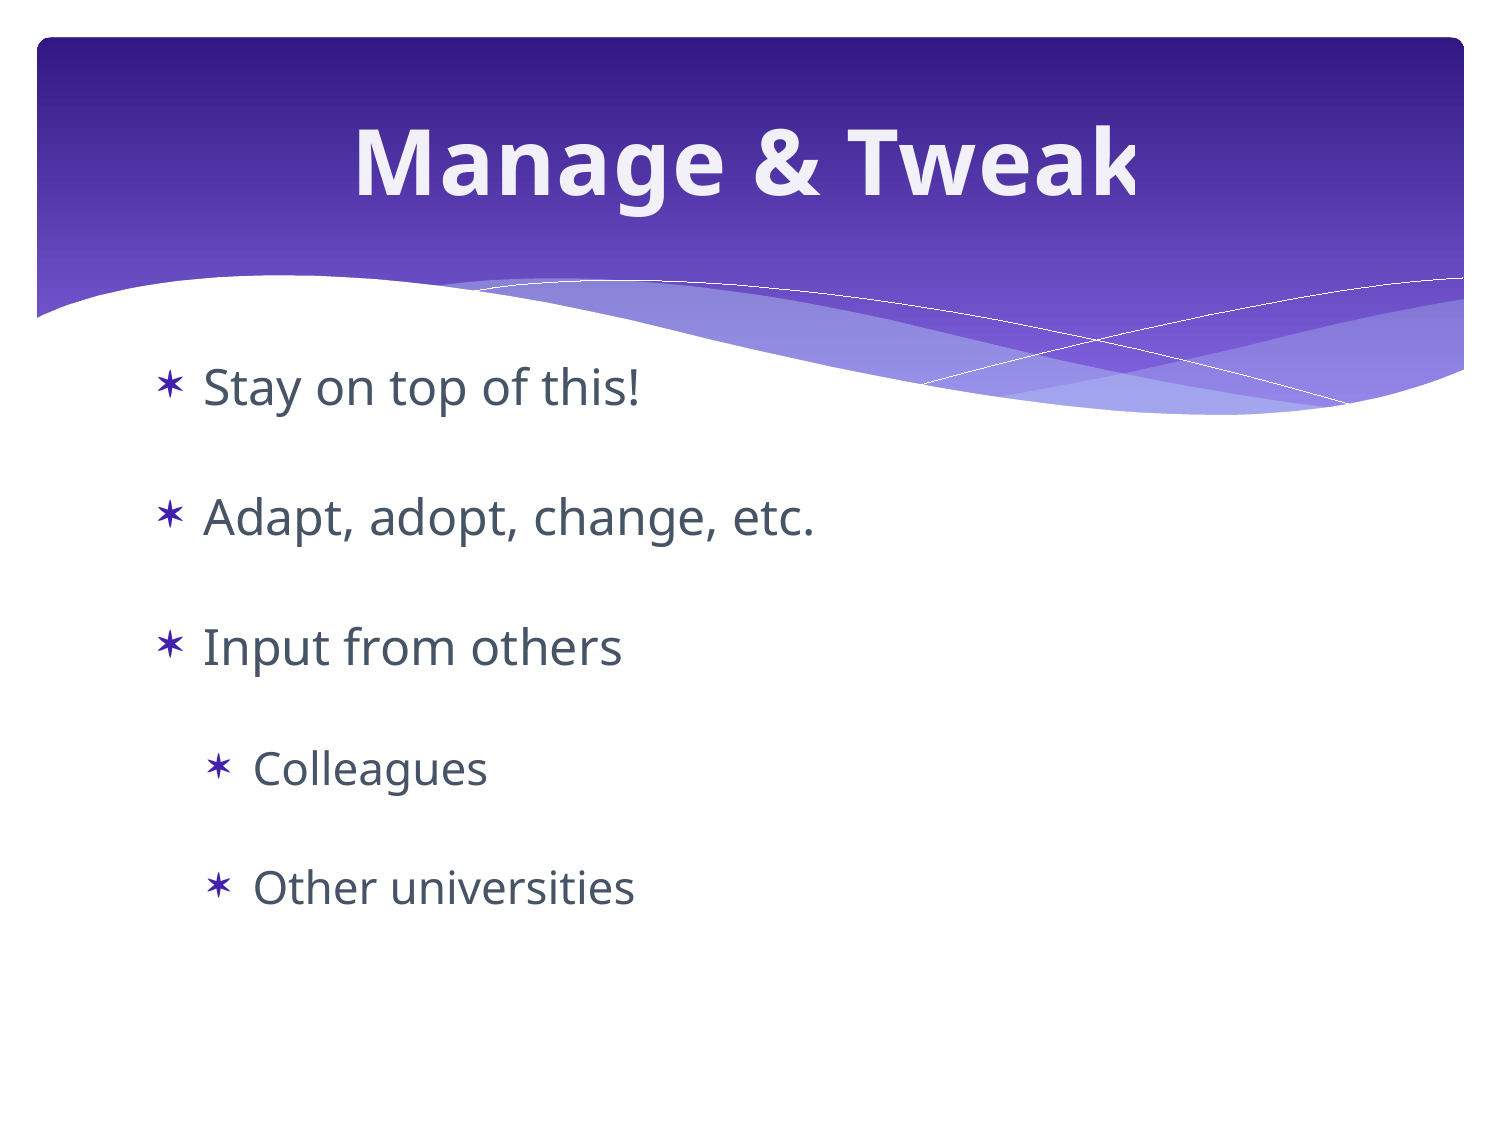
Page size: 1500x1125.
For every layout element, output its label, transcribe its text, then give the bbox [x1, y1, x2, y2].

list Stay on top of this! Adapt, adopt, change, etc. Input from others Colleagues Other universities [143, 288, 1359, 1005]
title Manage & Tweak [75, 55, 1425, 261]
